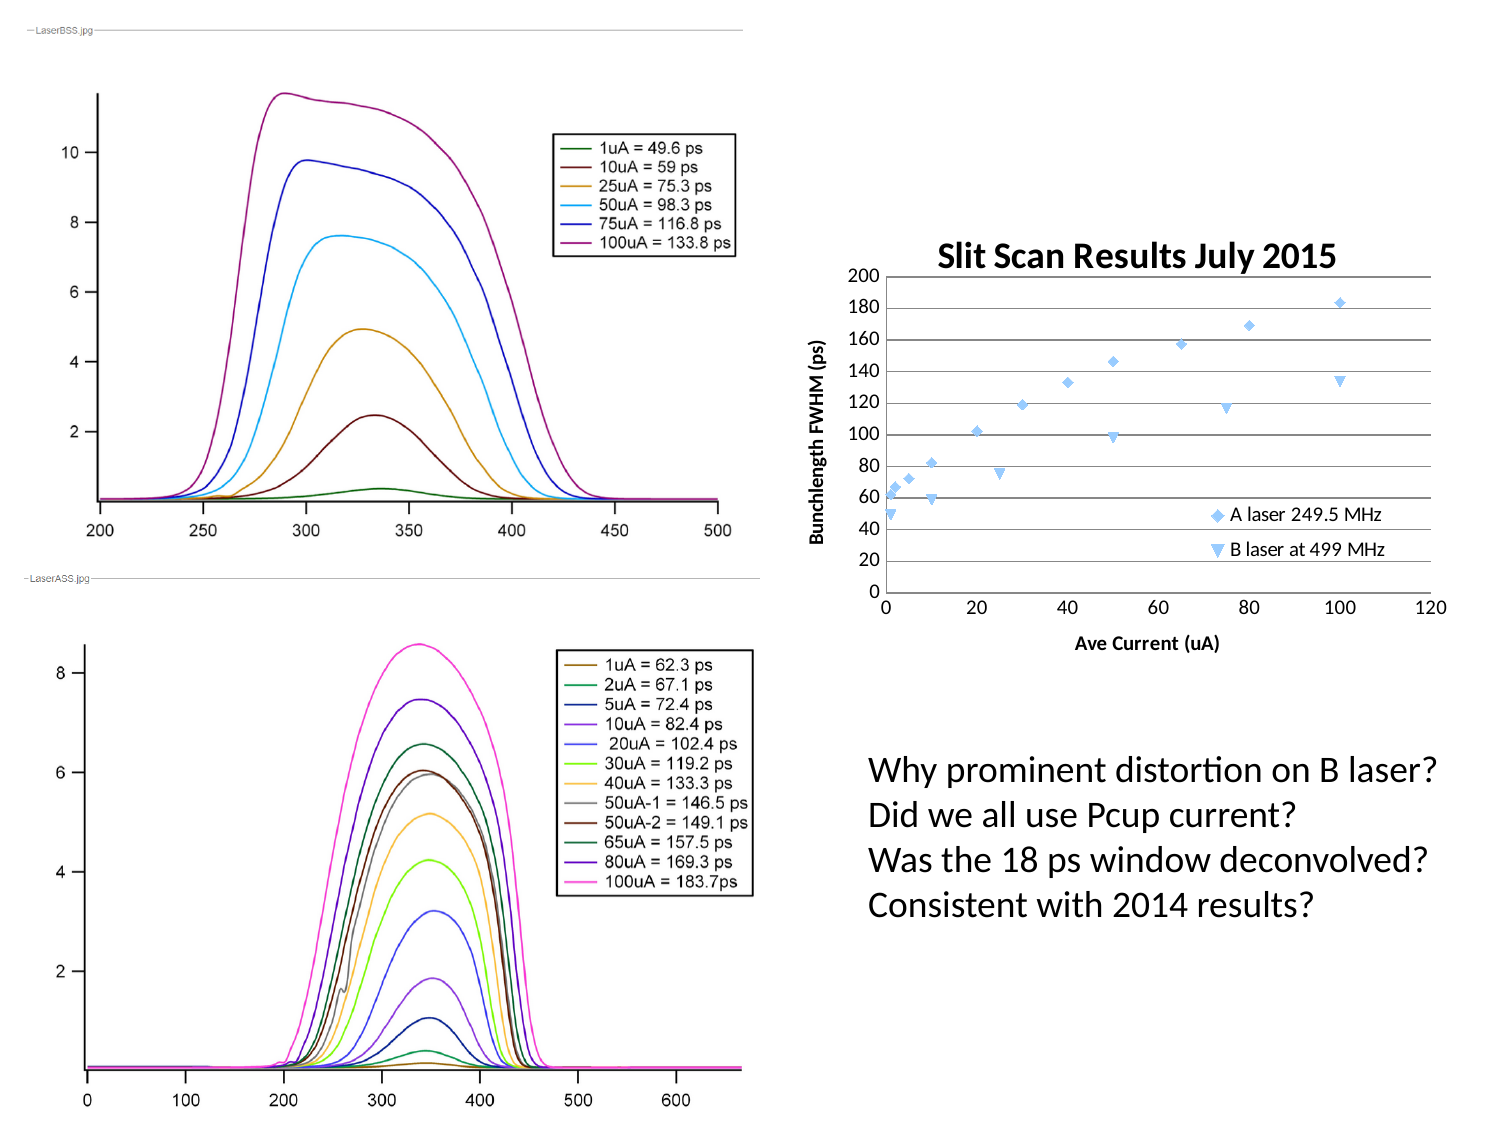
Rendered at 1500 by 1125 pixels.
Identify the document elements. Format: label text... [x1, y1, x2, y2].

chart [799, 212, 1476, 665]
picture [24, 574, 760, 1114]
text_box Why prominent distortion on B laser? Did we all use Pcup current? Was the 18 ps window deconvolved? Consistent with 2014 results? [853, 737, 1455, 933]
picture [24, 24, 744, 546]
